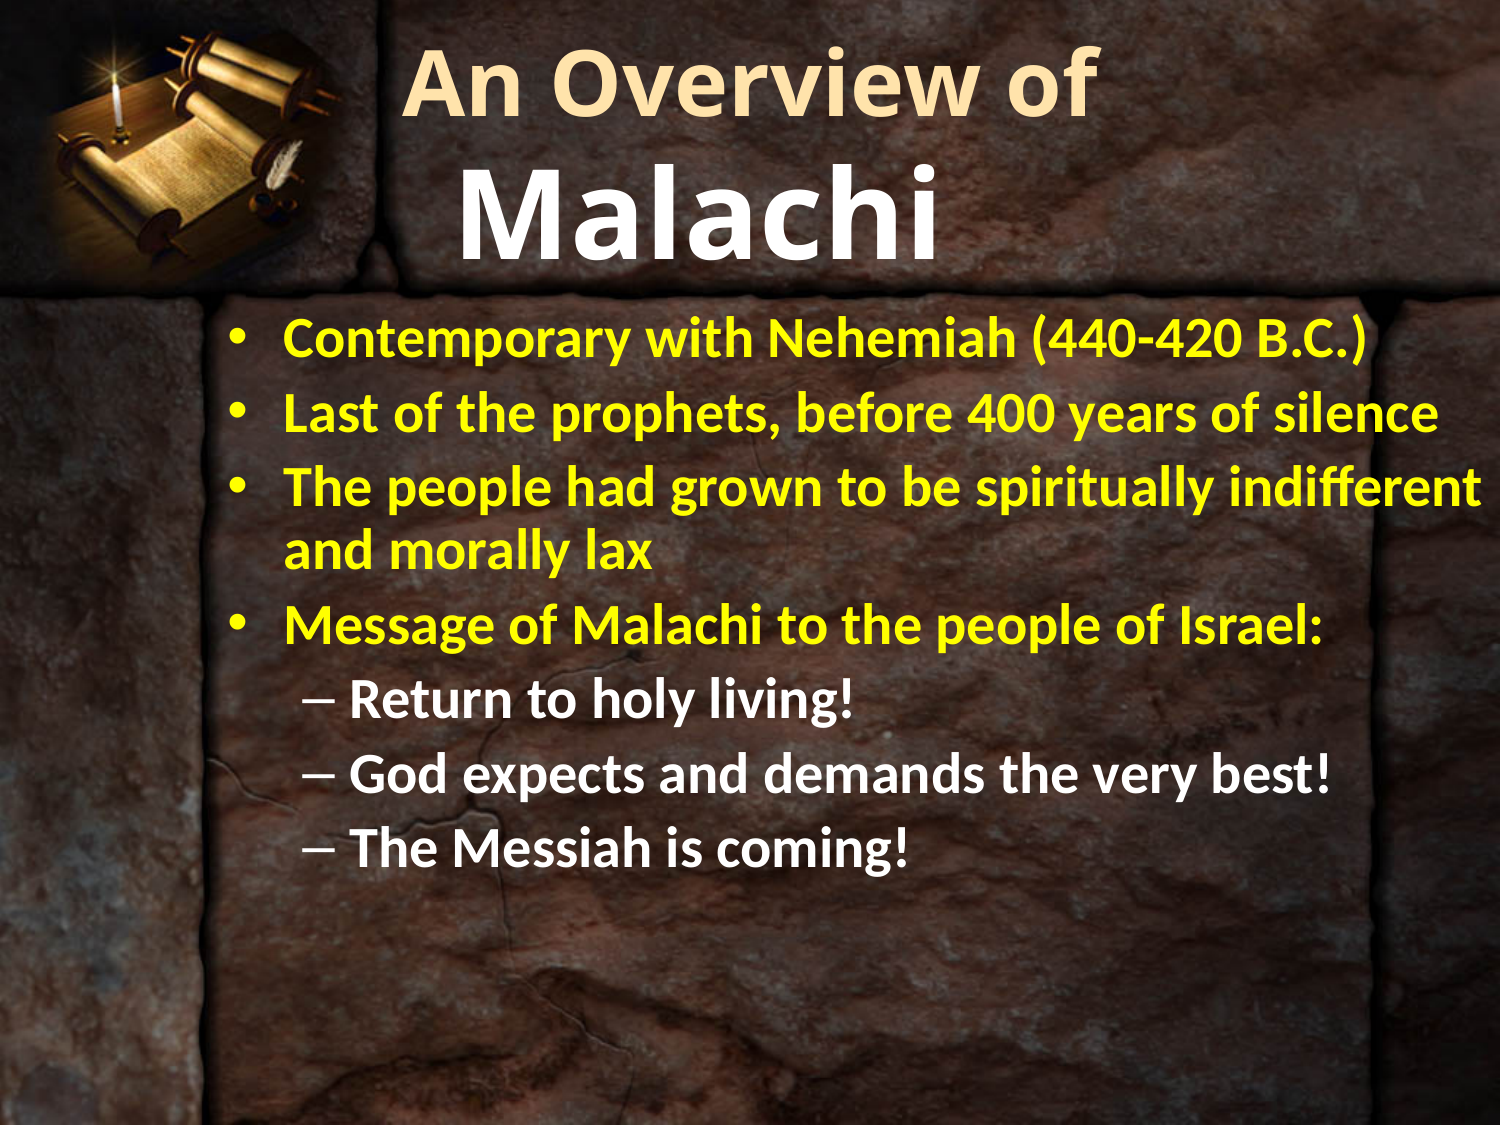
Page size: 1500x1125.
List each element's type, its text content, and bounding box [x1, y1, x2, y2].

list Contemporary with Nehemiah (440-420 B.C.) Last of the prophets, before 400 years of silence The people had grown to be spiritually indifferent and morally lax Message of Malachi to the people of Israel: Return to holy living! God expects and demands the very best! The Messiah is coming! [212, 299, 1500, 1125]
text_box An Overview of [387, 33, 1500, 125]
picture [0, 0, 1500, 1125]
text_box Malachi [437, 149, 1075, 288]
